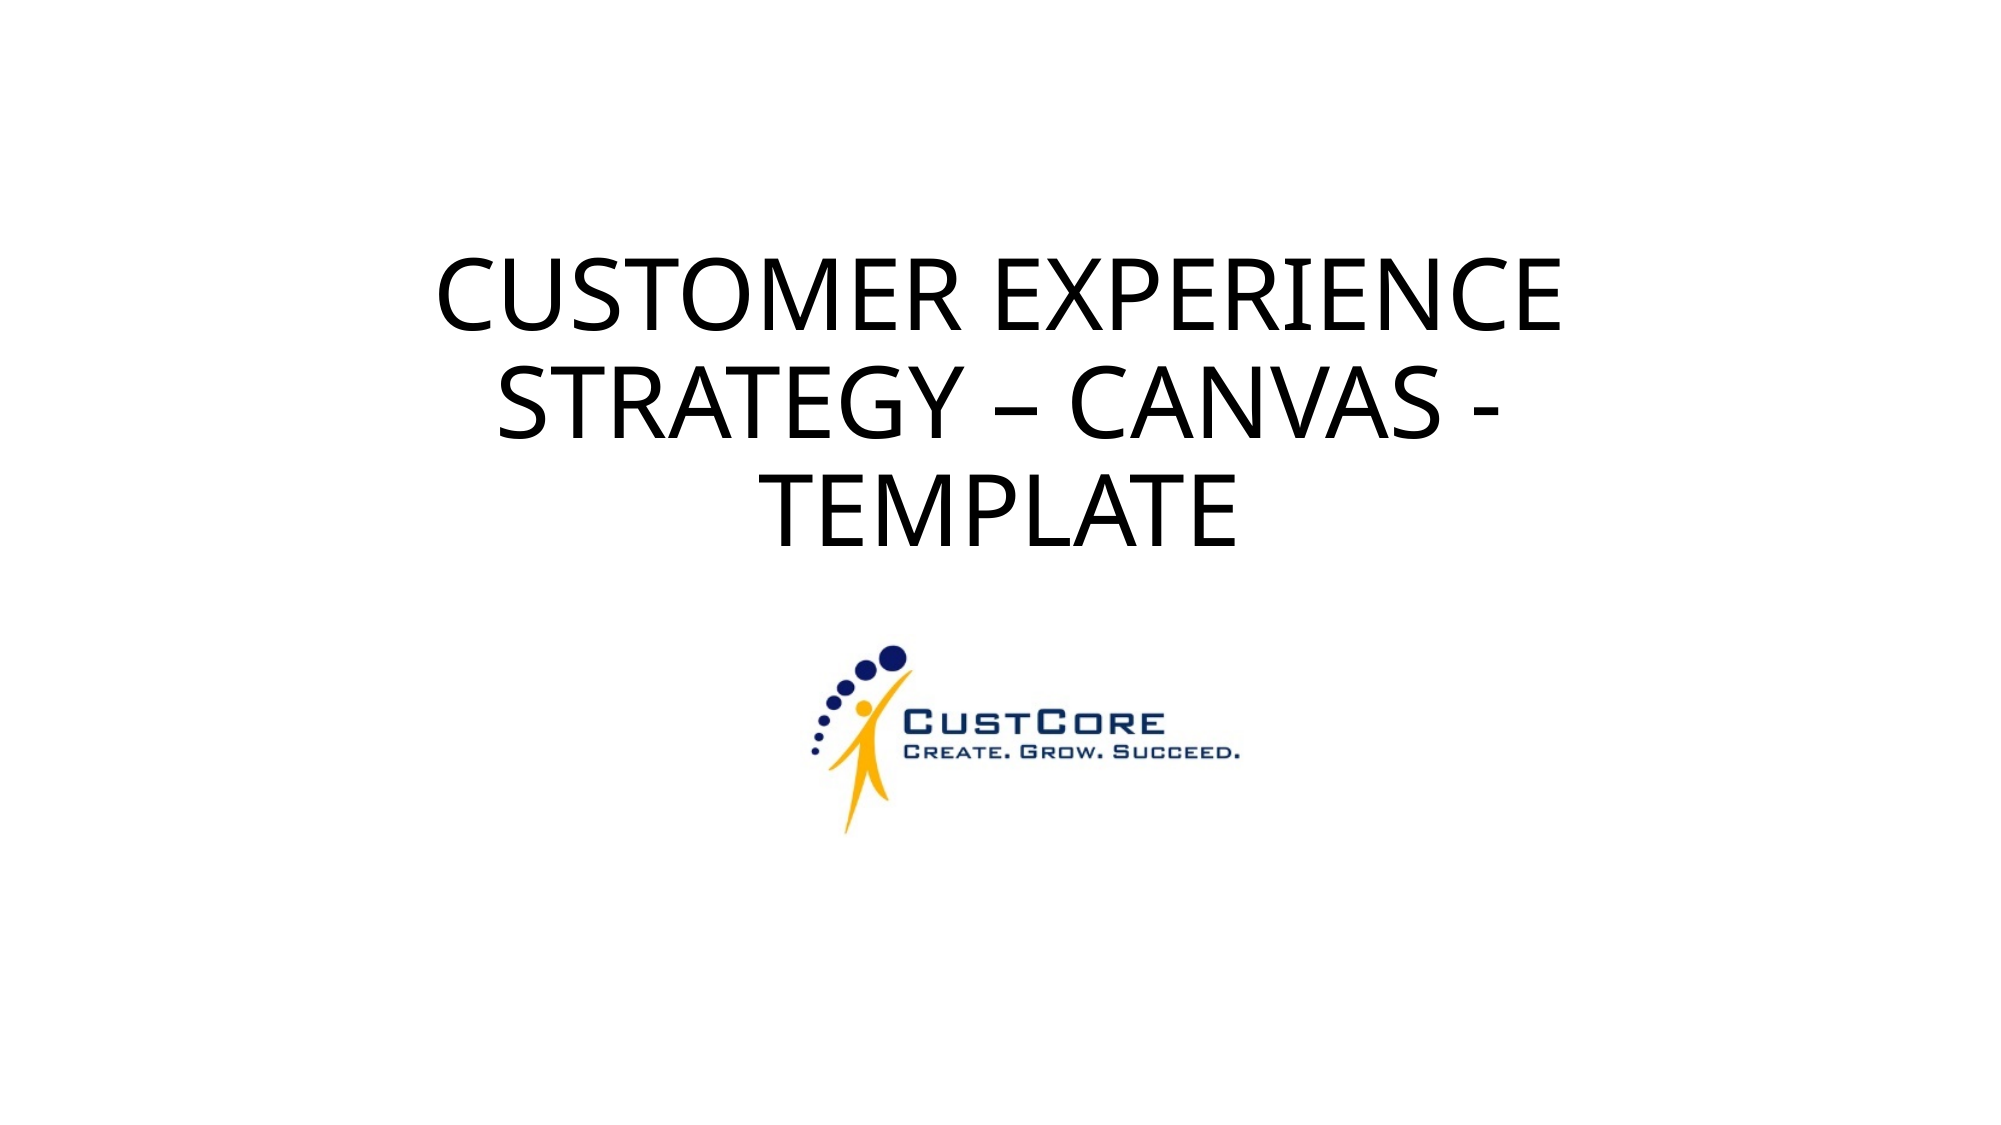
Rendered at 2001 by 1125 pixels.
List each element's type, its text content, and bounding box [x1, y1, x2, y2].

title CUSTOMER EXPERIENCE STRATEGY – CANVAS - TEMPLATE [249, 184, 1750, 576]
picture [800, 634, 1247, 839]
subtitle [438, 594, 1564, 857]
